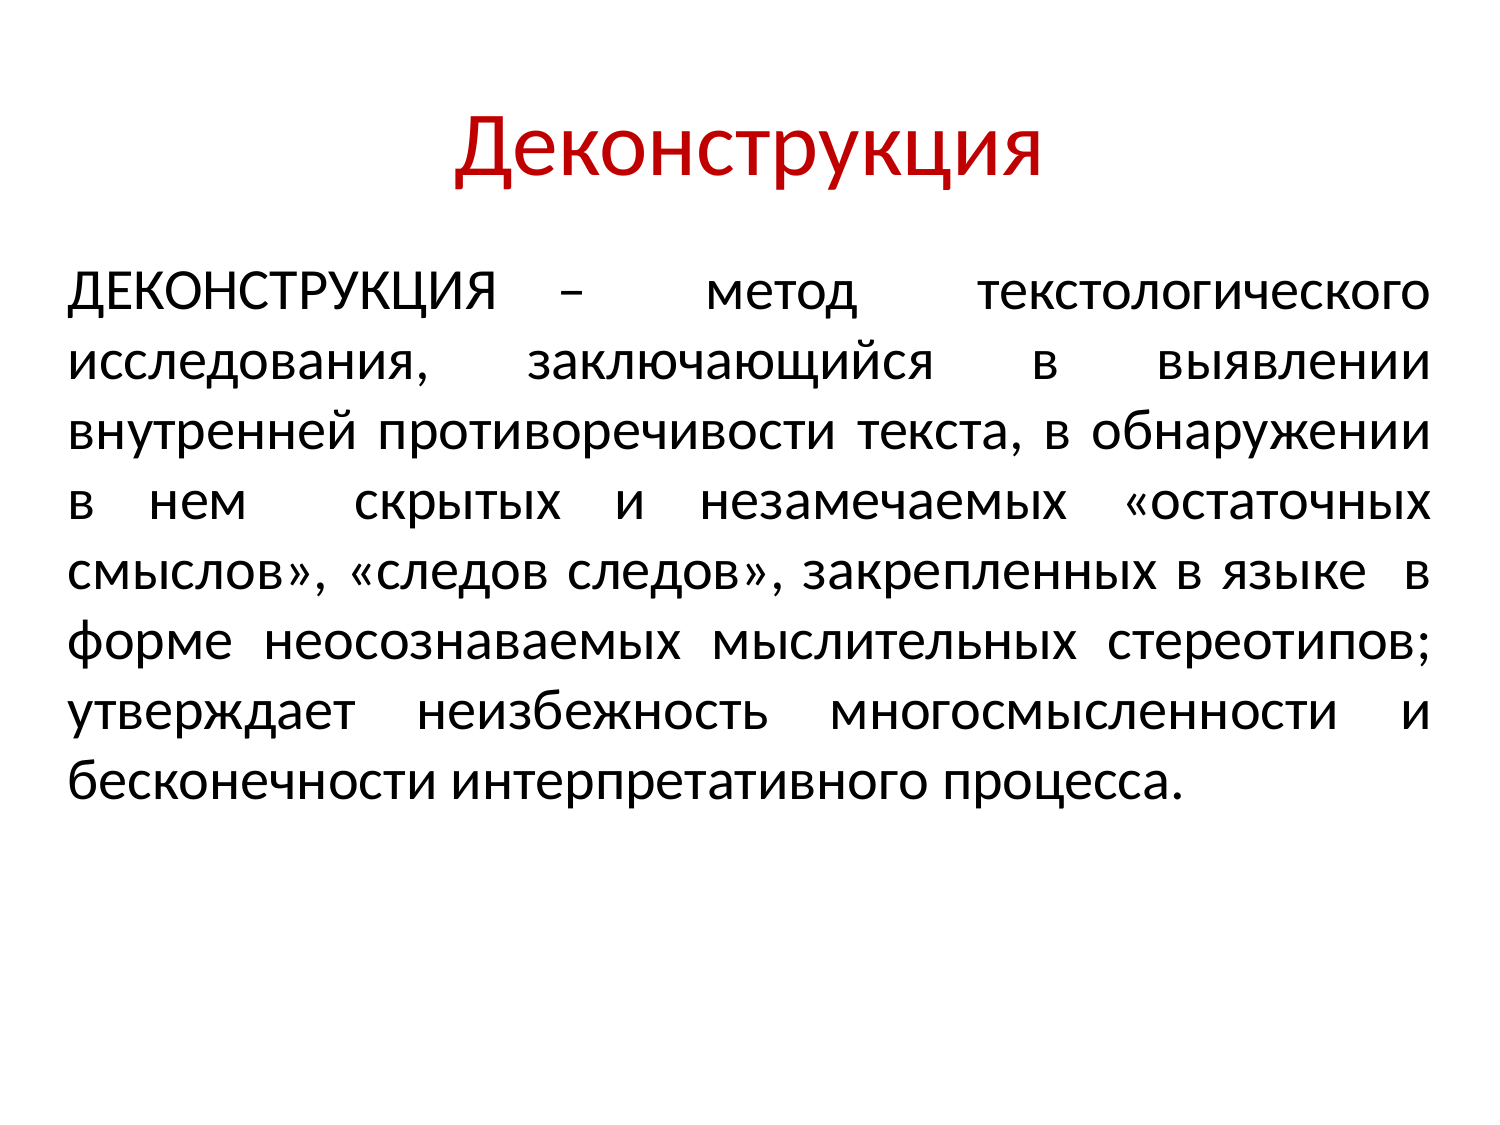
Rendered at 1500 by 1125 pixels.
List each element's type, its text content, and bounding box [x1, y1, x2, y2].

text_box ДЕКОНСТРУКЦИЯ – метод текстологического исследования, заключающийся в выявлении внутренней противоречивости текста, в обнаружении в нем скрытых и незамечаемых «остаточных смыслов», «следов следов», закрепленных в языке в форме неосознаваемых мыслительных стереотипов; утверждает неизбежность многосмысленности и бесконечности интерпретативного процесса. [53, 243, 1447, 819]
title Деконструкция [75, 45, 1425, 233]
